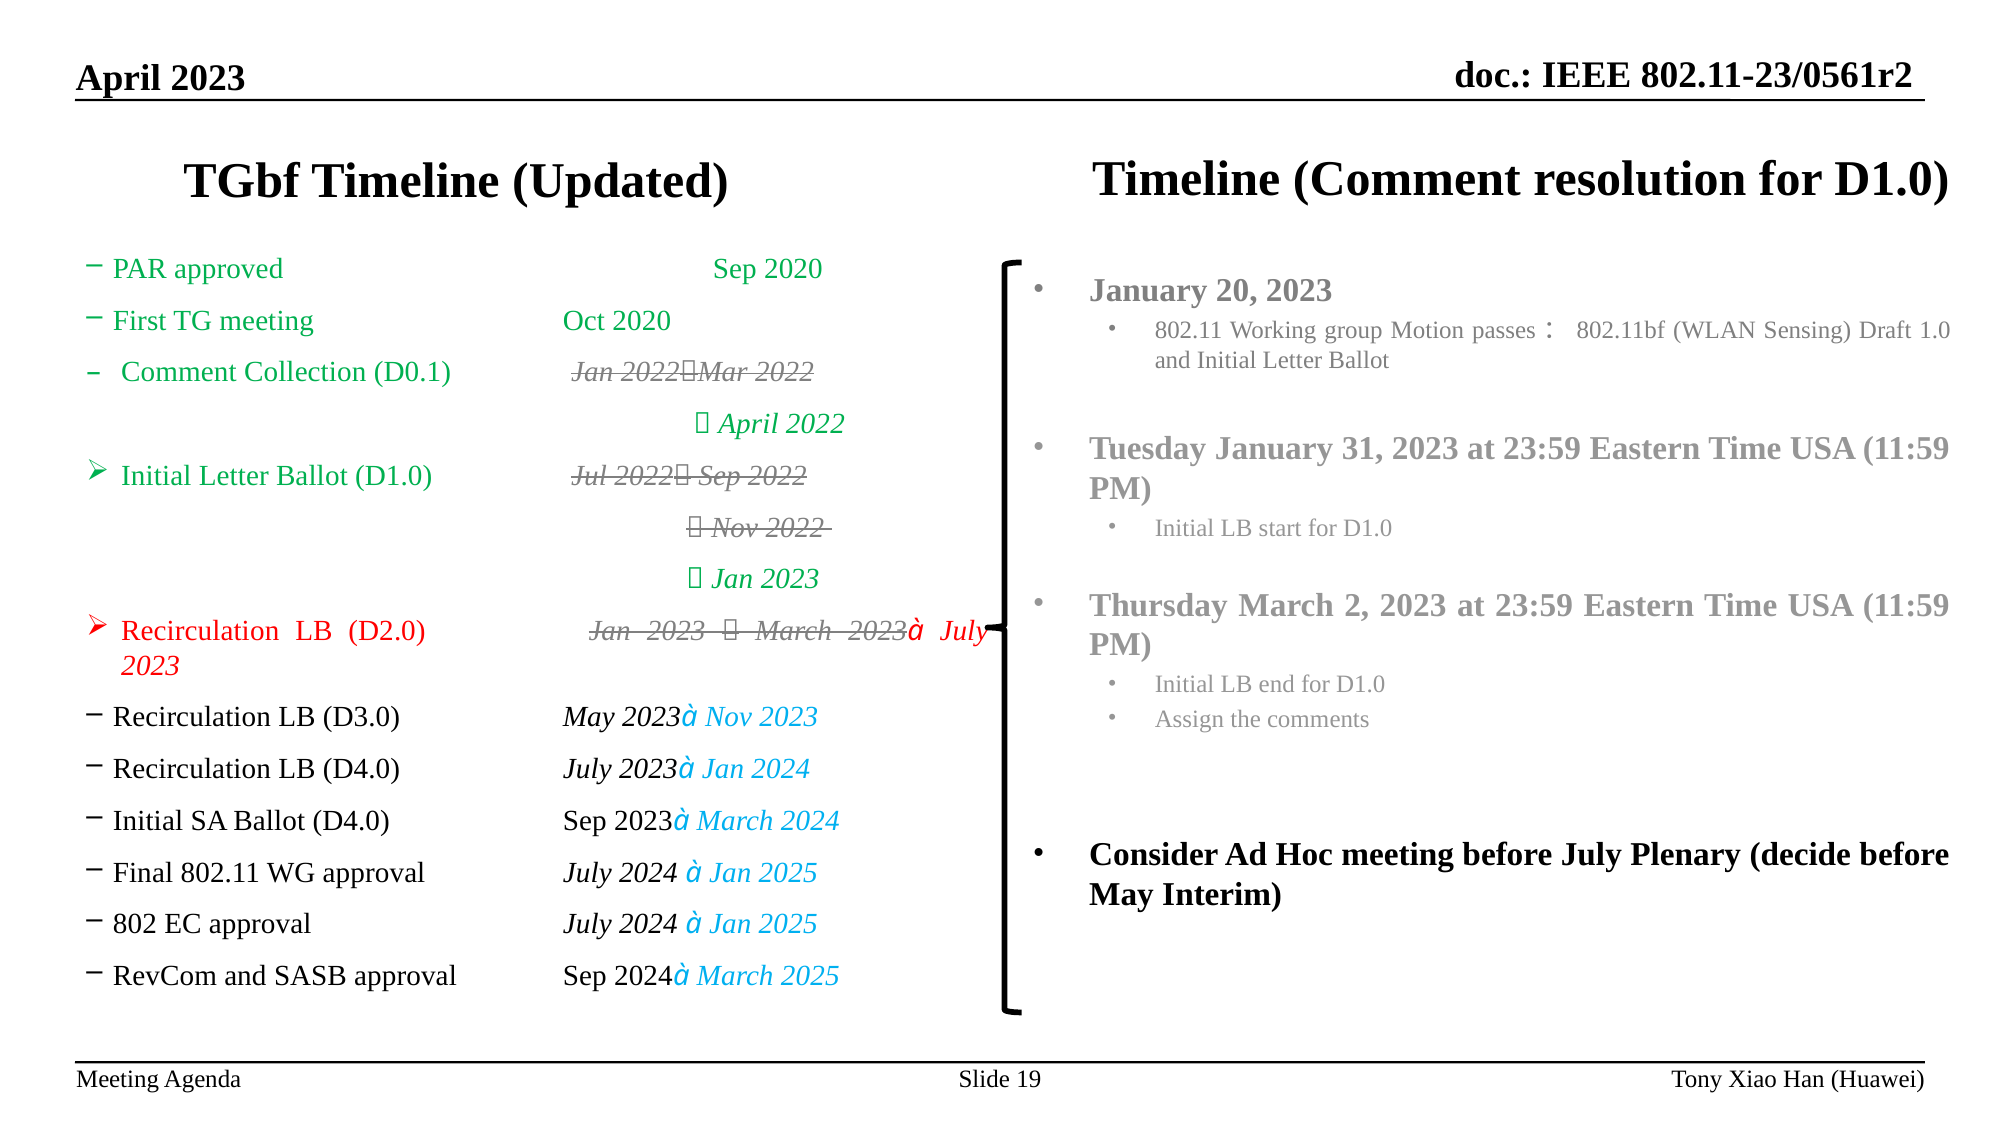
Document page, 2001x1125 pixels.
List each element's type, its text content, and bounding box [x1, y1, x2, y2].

title TGbf Timeline (Updated) [75, 139, 838, 215]
text_box Timeline (Comment resolution for D1.0) [1067, 141, 1975, 209]
text_box January 20, 2023 802.11 Working group Motion passes：802.11bf (WLAN Sensing) Draft 1.0 and Initial Letter Ballot Tuesday January 31, 2023 at 23:59 Eastern Time USA (11:59 PM) Initial LB start for D1.0 Thursday March 2, 2023 at 23:59 Eastern Time USA (11:59 PM) Initial LB end for D1.0 Assign the comments Consider Ad Hoc meeting before July Plenary (decide before May Interim) [1021, 262, 1963, 1063]
text_box PAR approved Sep 2020 First TG meeting Oct 2020 Comment Collection (D0.1) Jan 2022Mar 2022  April 2022 Initial Letter Ballot (D1.0) Jul 2022 Sep 2022  Nov 2022  Jan 2023 Recirculation LB (D2.0) Jan 2023  March 2023à July 2023 Recirculation LB (D3.0) May 2023à Nov 2023 Recirculation LB (D4.0) July 2023à Jan 2024 Initial SA Ballot (D4.0) Sep 2023à March 2024 Final 802.11 WG approval July 2024 à Jan 2025 802 EC approval July 2024 à Jan 2025 RevCom and SASB approval Sep 2024à March 2025 [75, 243, 1000, 1051]
text_box [987, 262, 1022, 1013]
